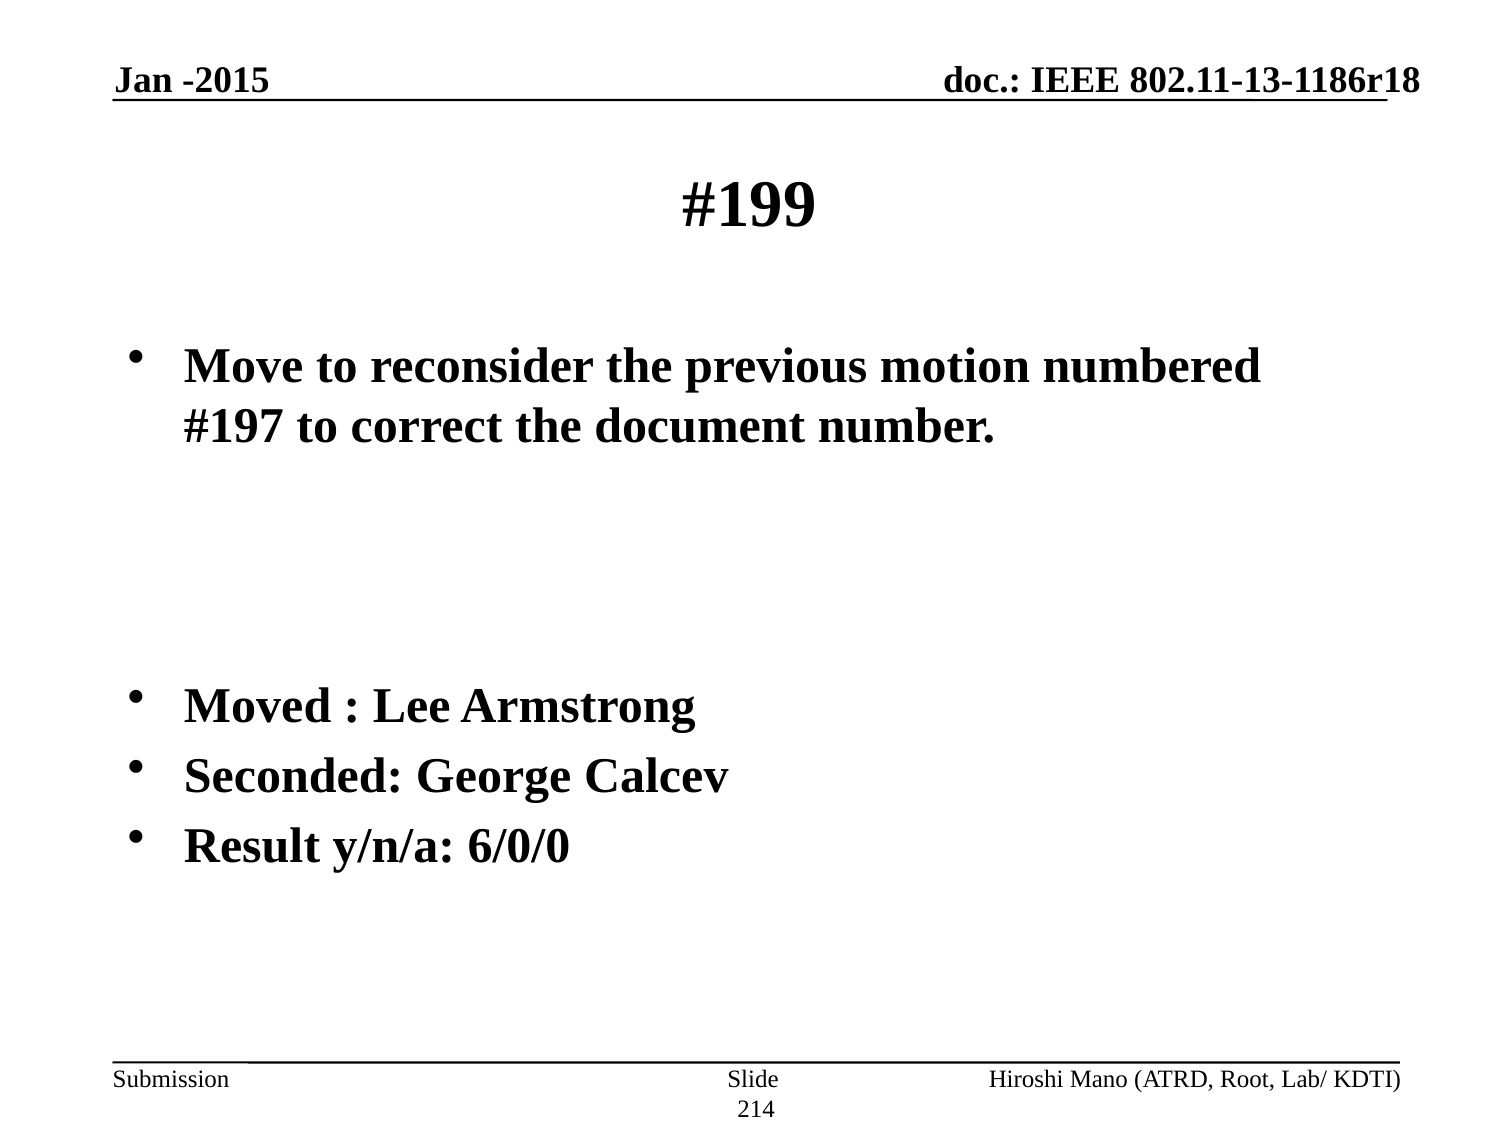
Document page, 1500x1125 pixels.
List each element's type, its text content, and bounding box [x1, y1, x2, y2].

slide_number Slide 214 [712, 1061, 800, 1093]
title #199 [112, 112, 1388, 288]
list Move to reconsider the previous motion numbered #197 to correct the document number. Moved : Lee Armstrong Seconded: George Calcev Result y/n/a: 6/0/0 [112, 324, 1388, 1001]
footer Hiroshi Mano (ATRD, Root, Lab/ KDTI) [984, 1061, 1402, 1093]
slide_number Jan -2015 [114, 54, 272, 101]
